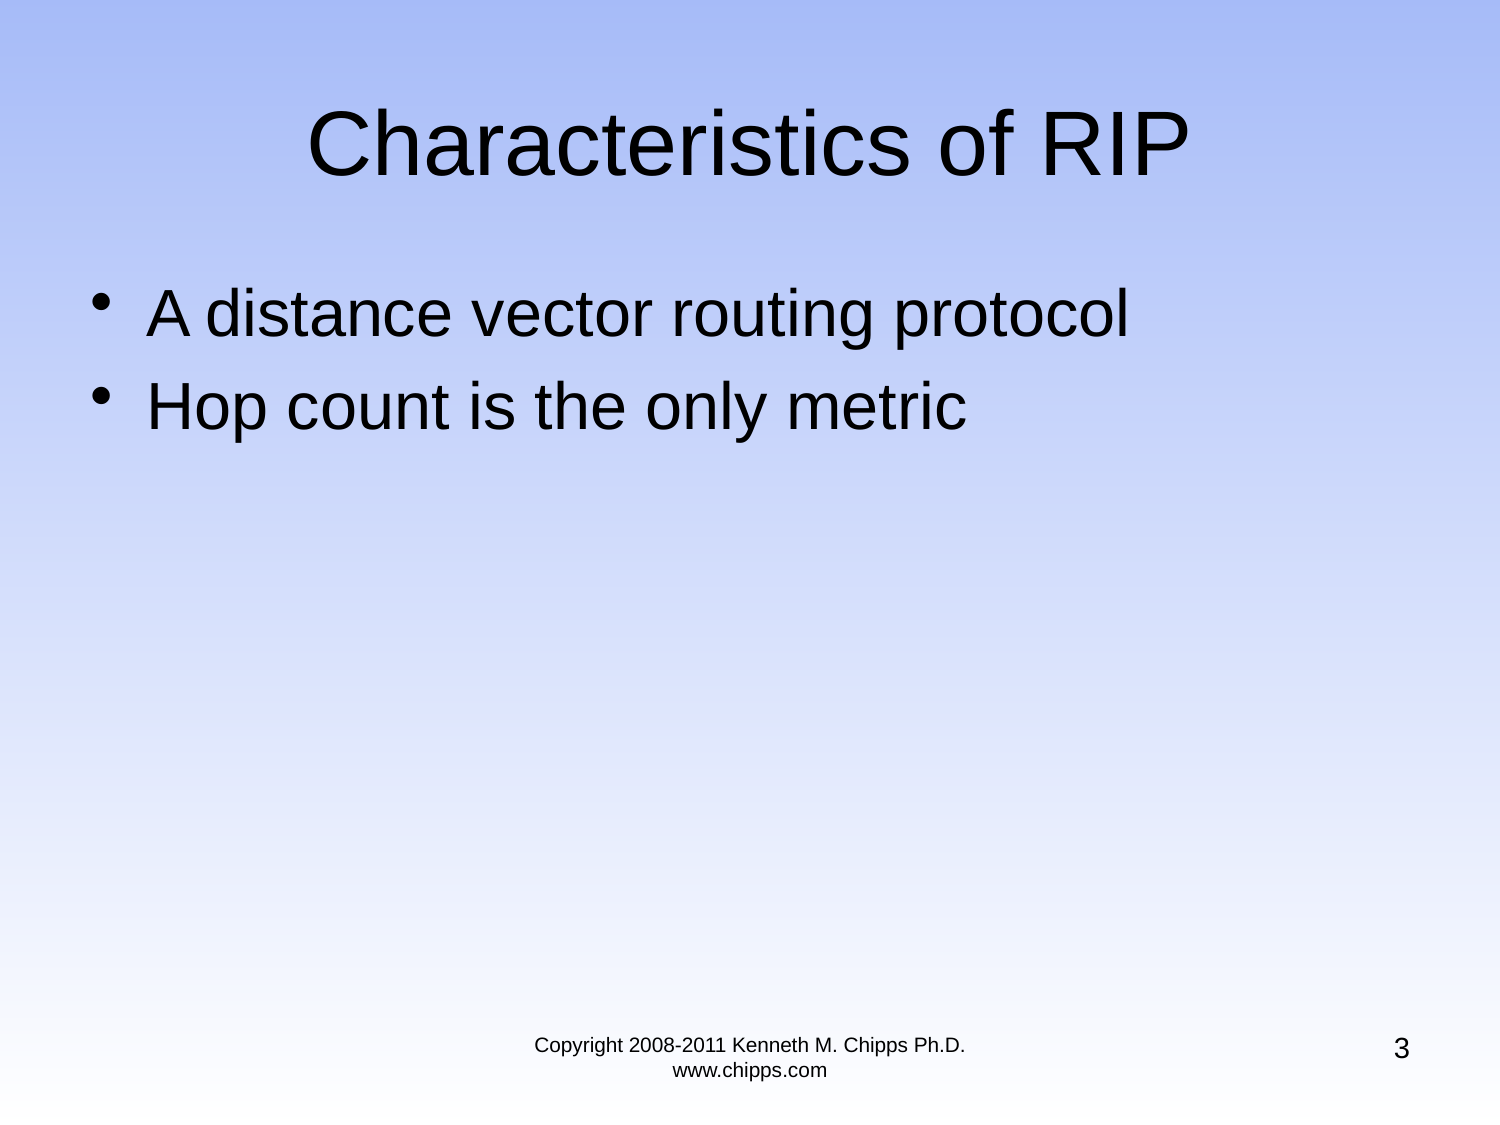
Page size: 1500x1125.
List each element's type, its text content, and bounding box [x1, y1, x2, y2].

footer Copyright 2008-2011 Kenneth M. Chipps Ph.D. www.chipps.com [449, 1024, 1051, 1103]
slide_number 3 [1074, 1021, 1426, 1101]
title Characteristics of RIP [74, 44, 1426, 233]
list A distance vector routing protocol Hop count is the only metric [74, 262, 1426, 1006]
